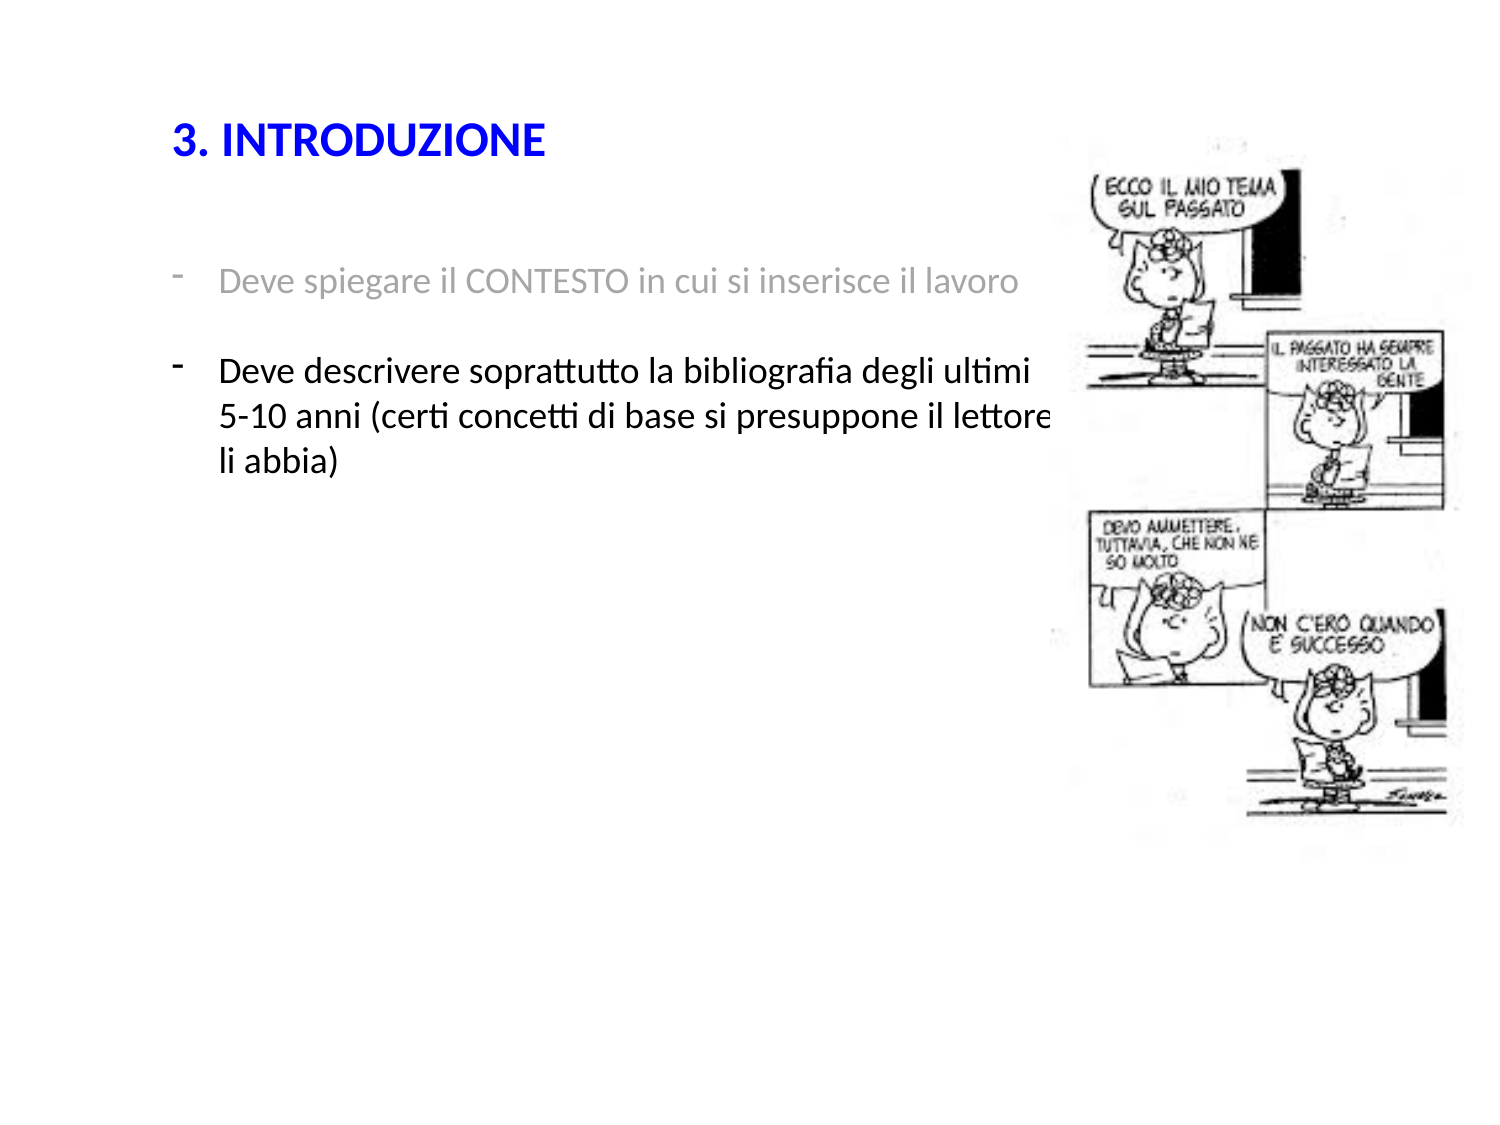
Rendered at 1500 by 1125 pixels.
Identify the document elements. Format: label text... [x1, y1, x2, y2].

text_box 3. INTRODUZIONE Deve spiegare il CONTESTO in cui si inserisce il lavoro Deve descrivere soprattutto la bibliografia degli ultimi 5-10 anni (certi concetti di base si presuppone il lettore li abbia) [156, 98, 1073, 579]
picture [1050, 136, 1472, 864]
